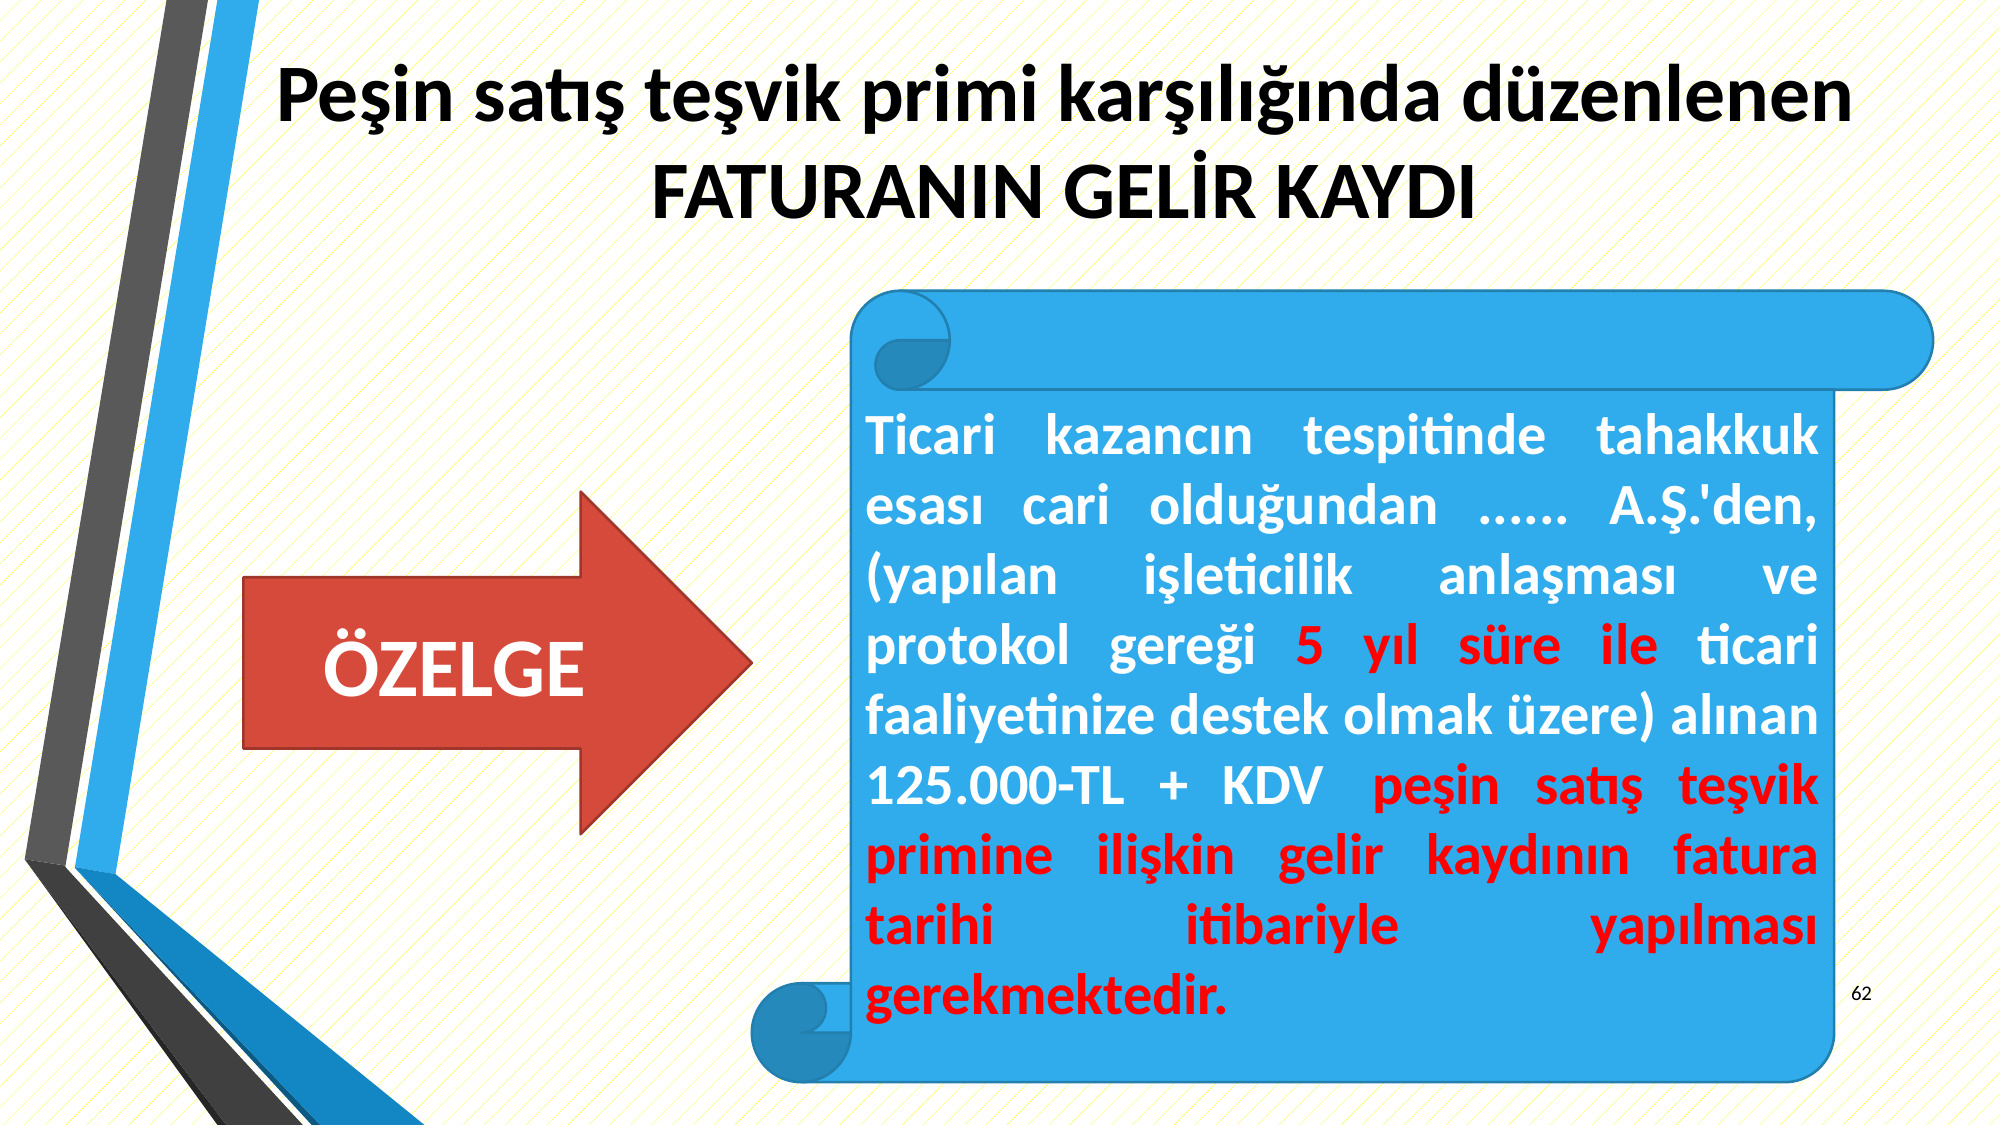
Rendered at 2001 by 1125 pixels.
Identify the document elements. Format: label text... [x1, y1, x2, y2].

text_box Ticari kazancın tespitinde tahakkuk esası cari olduğundan ...... A.Ş.'den, (yapılan işleticilik anlaşması ve protokol gereği 5 yıl süre ile ticari faaliyetinize destek olmak üzere) alınan 125.000-TL + KDV peşin satış teşvik primine ilişkin gelir kaydının fatura tarihi itibariyle yapılması gerekmektedir. [750, 289, 1935, 1084]
text_box ÖZELGE [242, 490, 753, 836]
slide_number 62 [1836, 962, 1887, 1023]
title Peşin satış teşvik primi karşılığında düzenlenen FATURANIN GELİR KAYDI [243, 30, 1887, 244]
